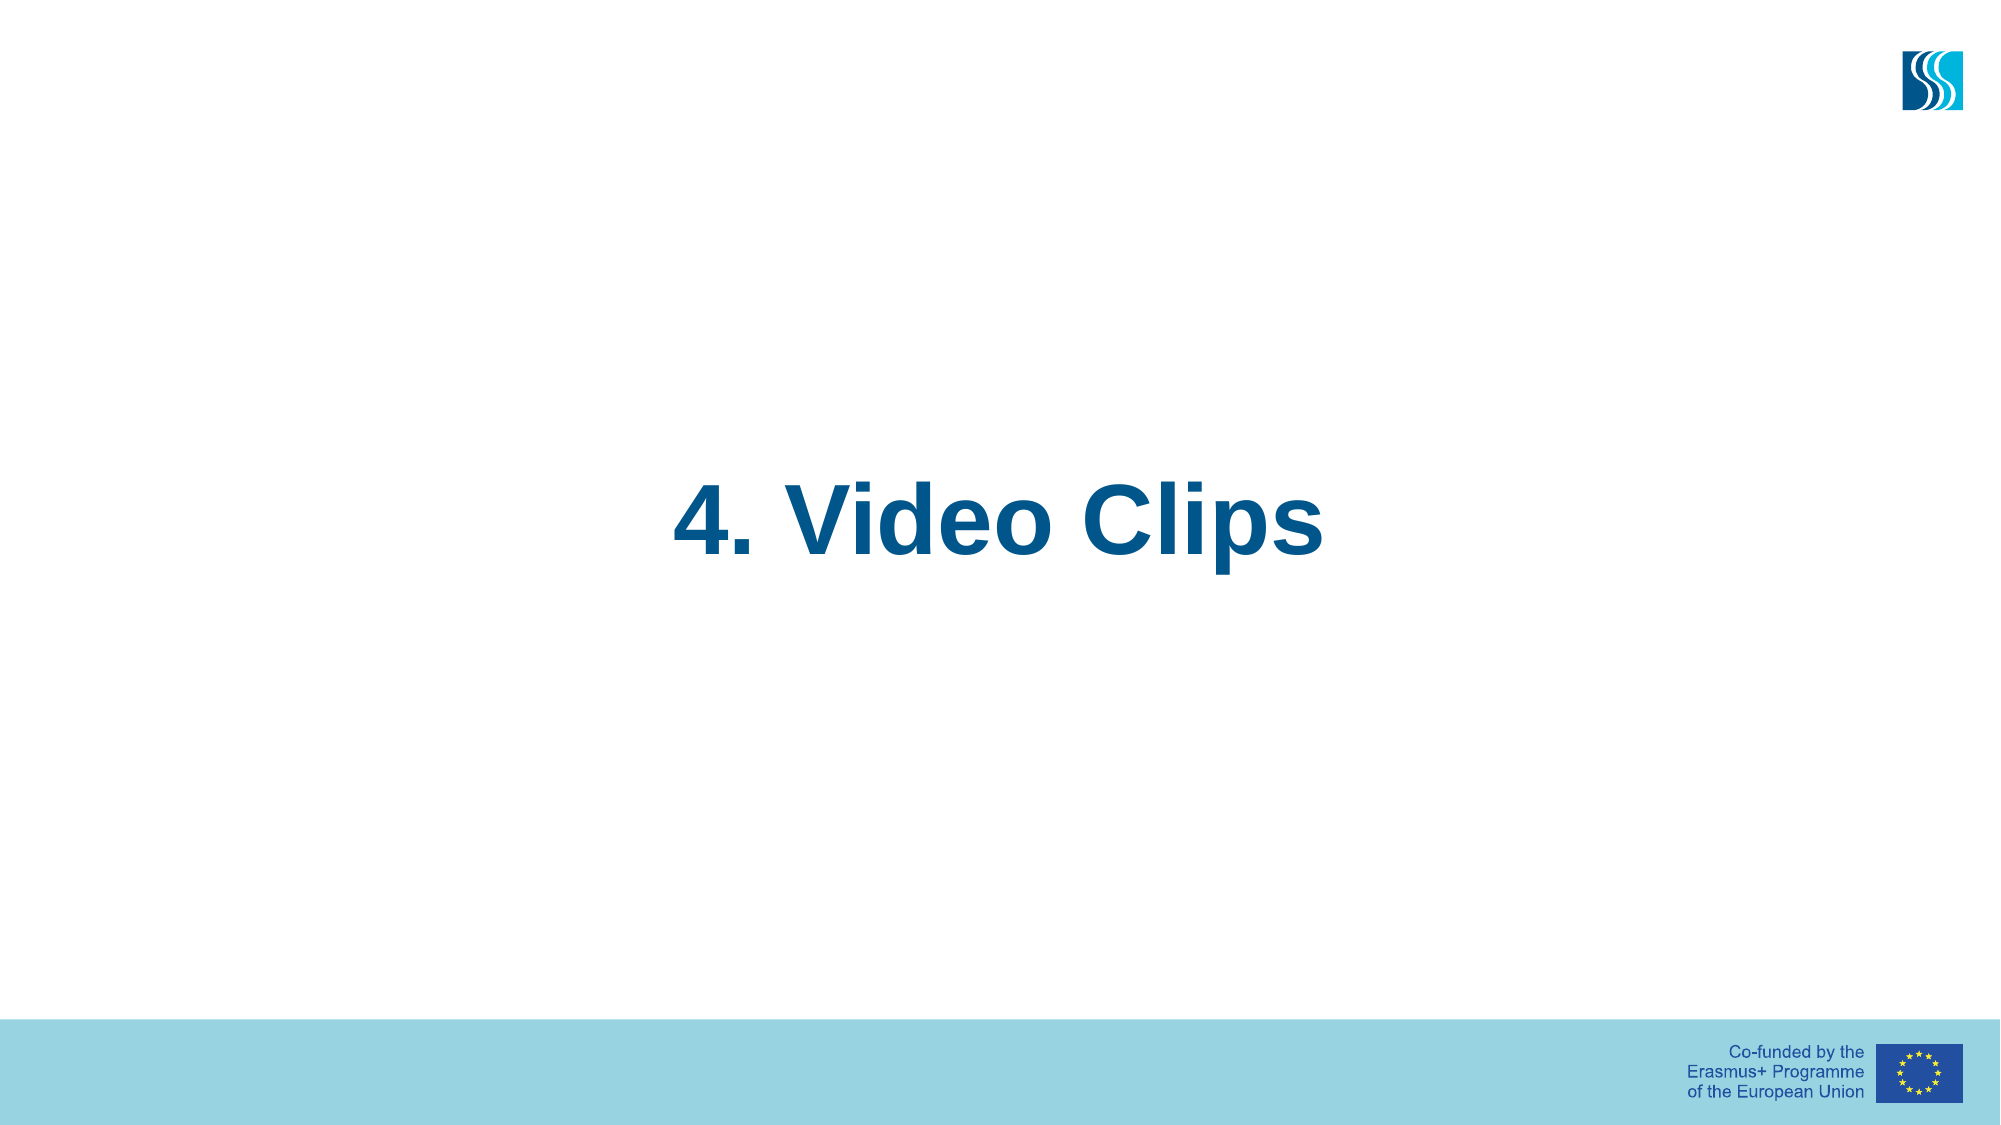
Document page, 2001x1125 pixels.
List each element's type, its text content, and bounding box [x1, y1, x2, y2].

title 4. Video Clips [249, 184, 1750, 576]
